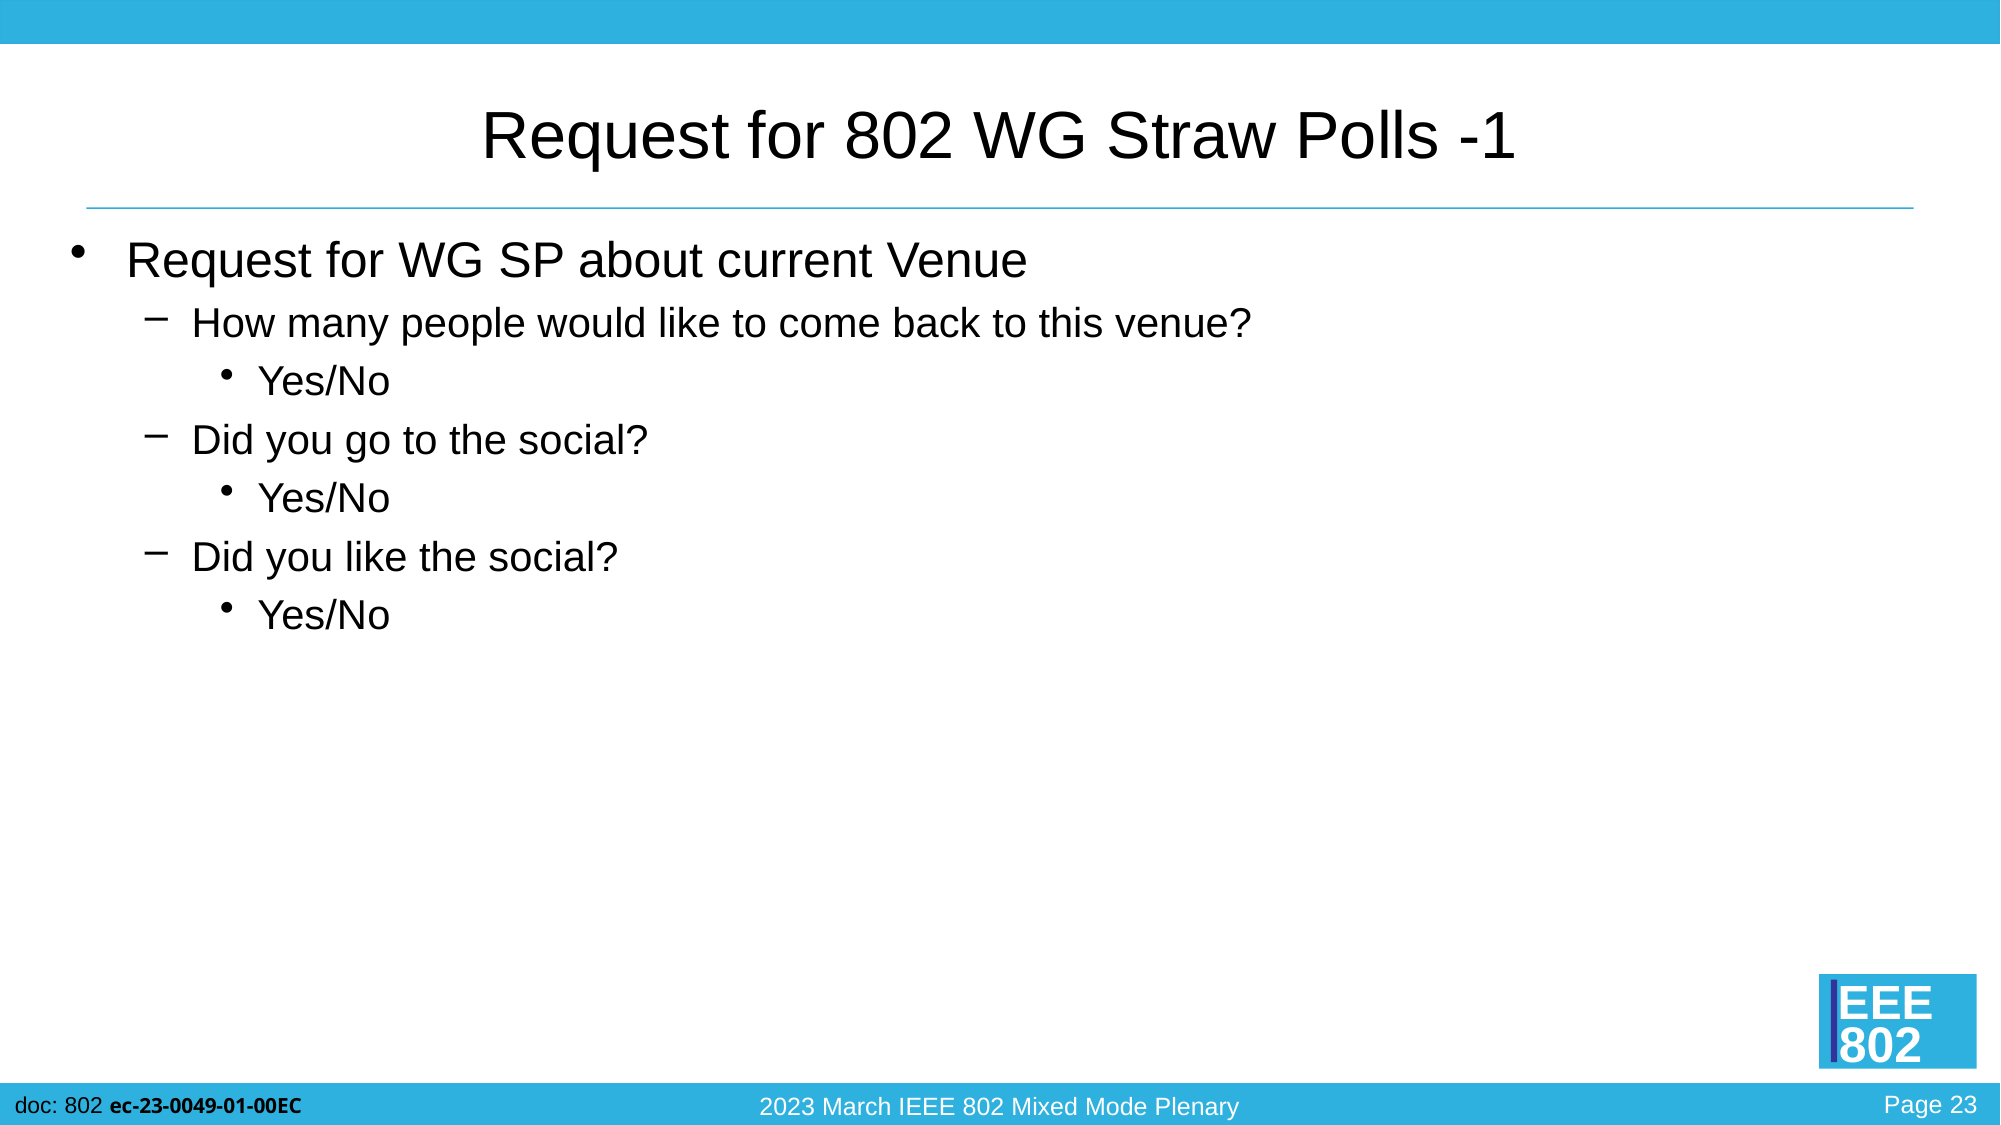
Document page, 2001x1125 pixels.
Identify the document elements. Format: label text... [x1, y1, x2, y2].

list Request for WG SP about current Venue How many people would like to come back to this venue? Yes/No Did you go to the social? Yes/No Did you like the social? Yes/No [54, 220, 1855, 963]
title Request for 802 WG Straw Polls -1 [99, 66, 1900, 197]
